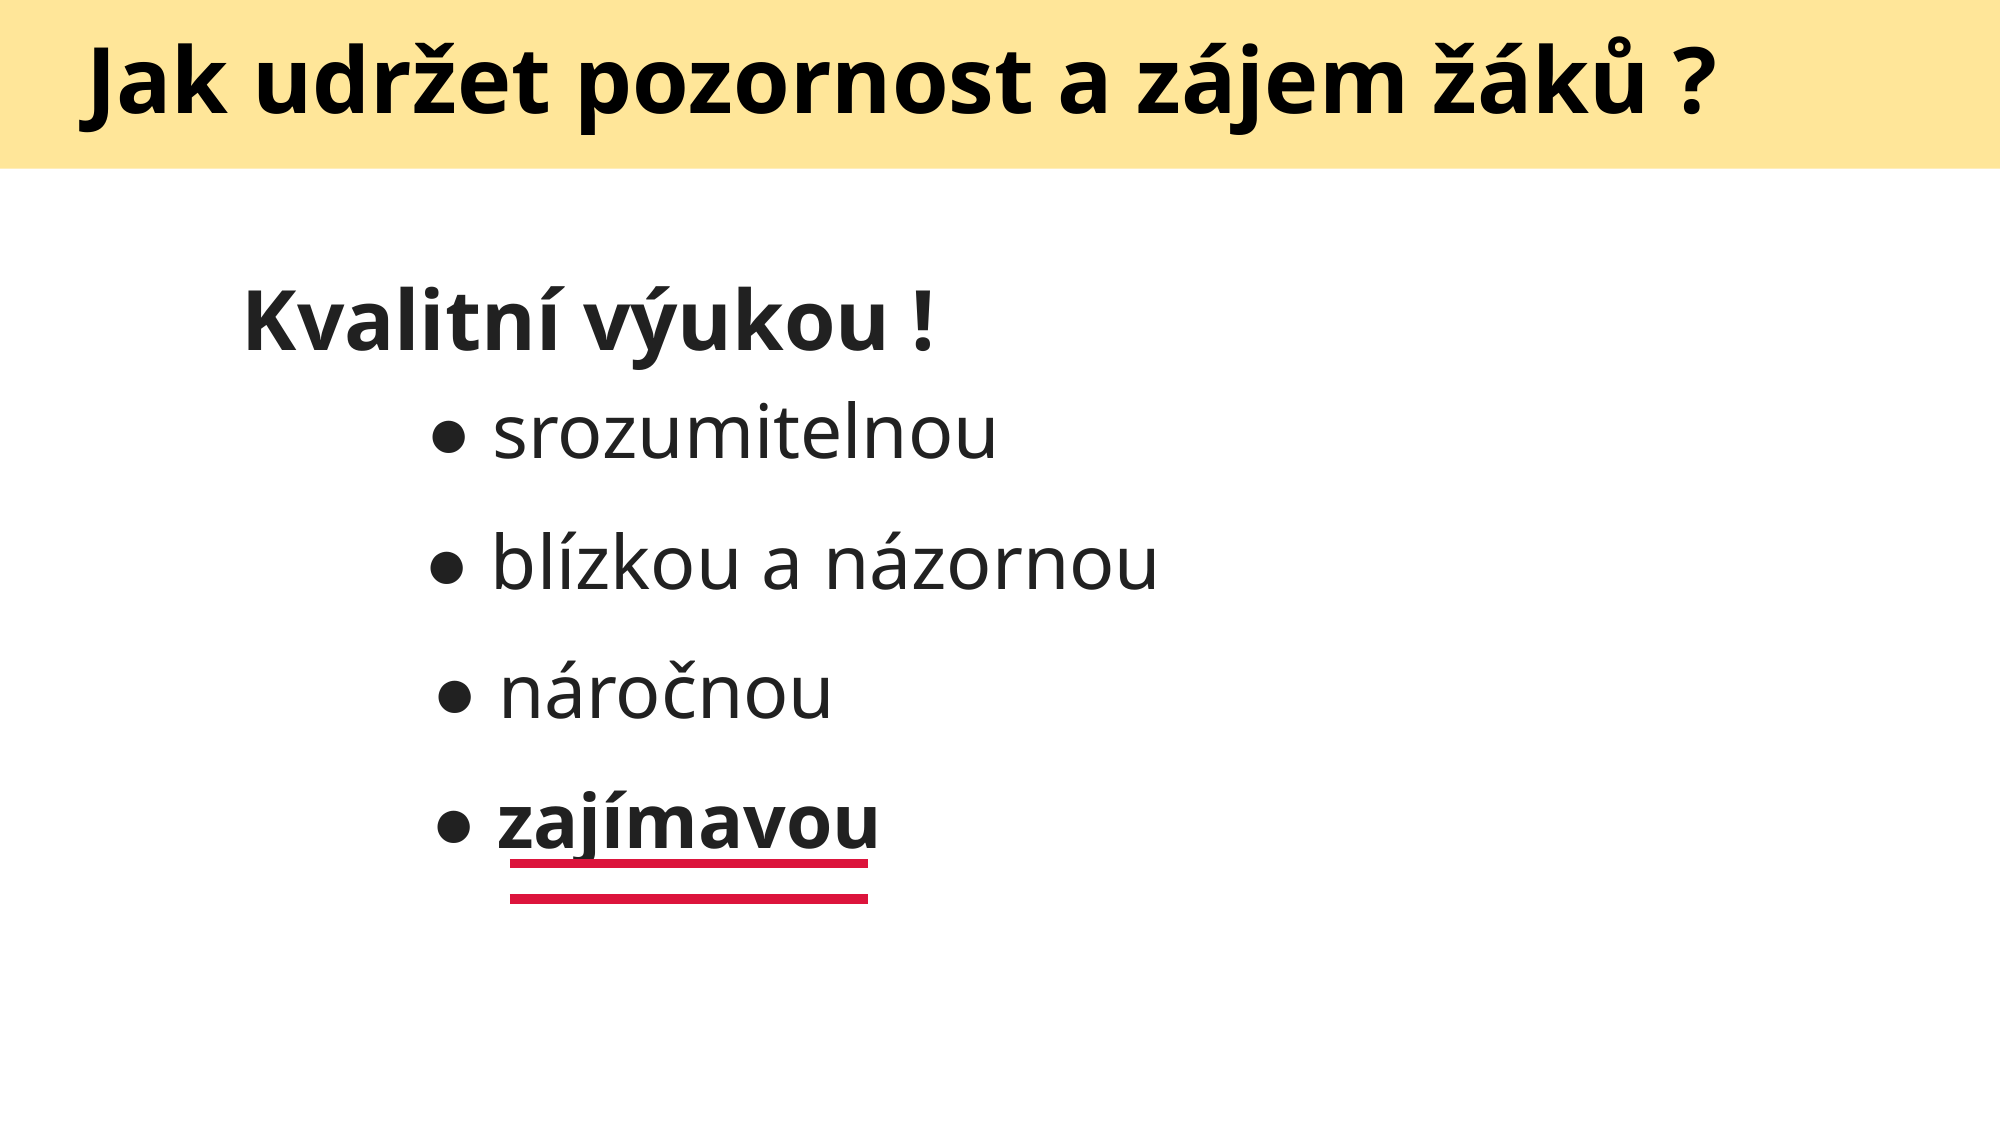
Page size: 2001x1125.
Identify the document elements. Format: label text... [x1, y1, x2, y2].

text_box ● zajímavou [416, 765, 898, 871]
text_box ● srozumitelnou [411, 375, 1016, 481]
text_box Kvalitní výukou ! [227, 252, 952, 375]
title Jak udržet pozornost a zájem žáků ? [0, 0, 2000, 169]
text_box ● náročnou [417, 636, 851, 741]
picture [497, 819, 887, 930]
text_box ● blízkou a názornou [410, 506, 1177, 612]
